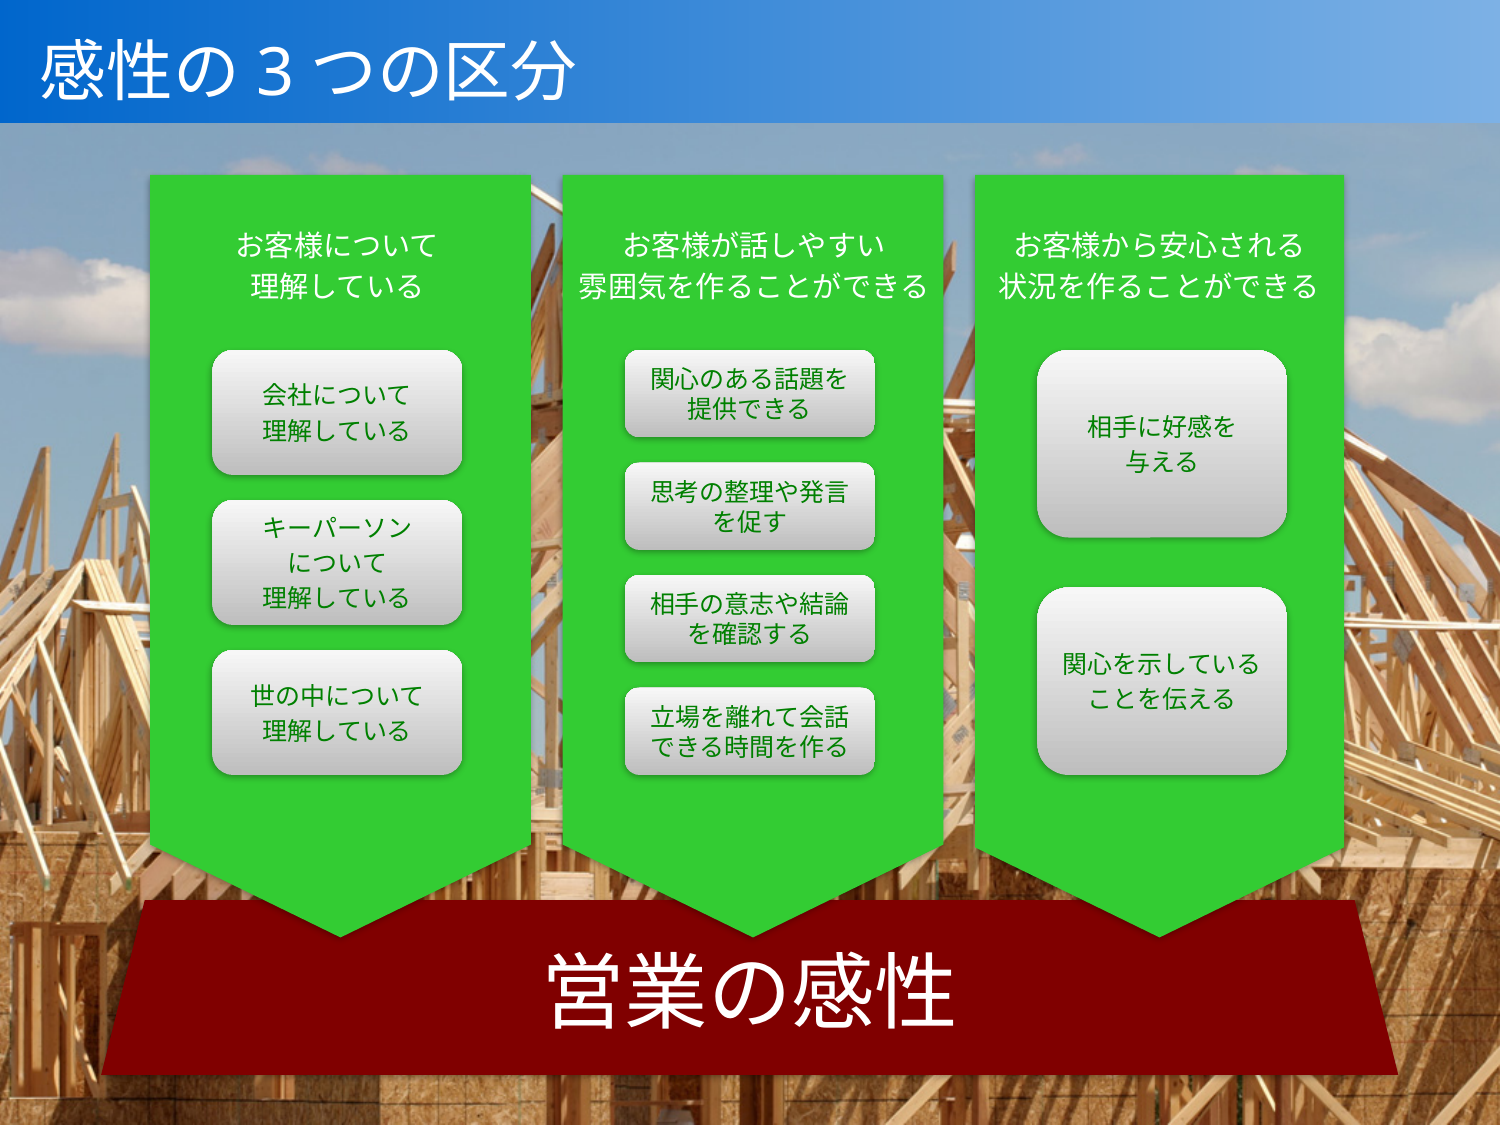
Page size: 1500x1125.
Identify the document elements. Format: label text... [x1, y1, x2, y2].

title 感性の3つの区分 [24, 24, 1375, 113]
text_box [974, 174, 1345, 938]
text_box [149, 174, 532, 938]
picture [0, 122, 1500, 1125]
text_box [562, 174, 947, 938]
